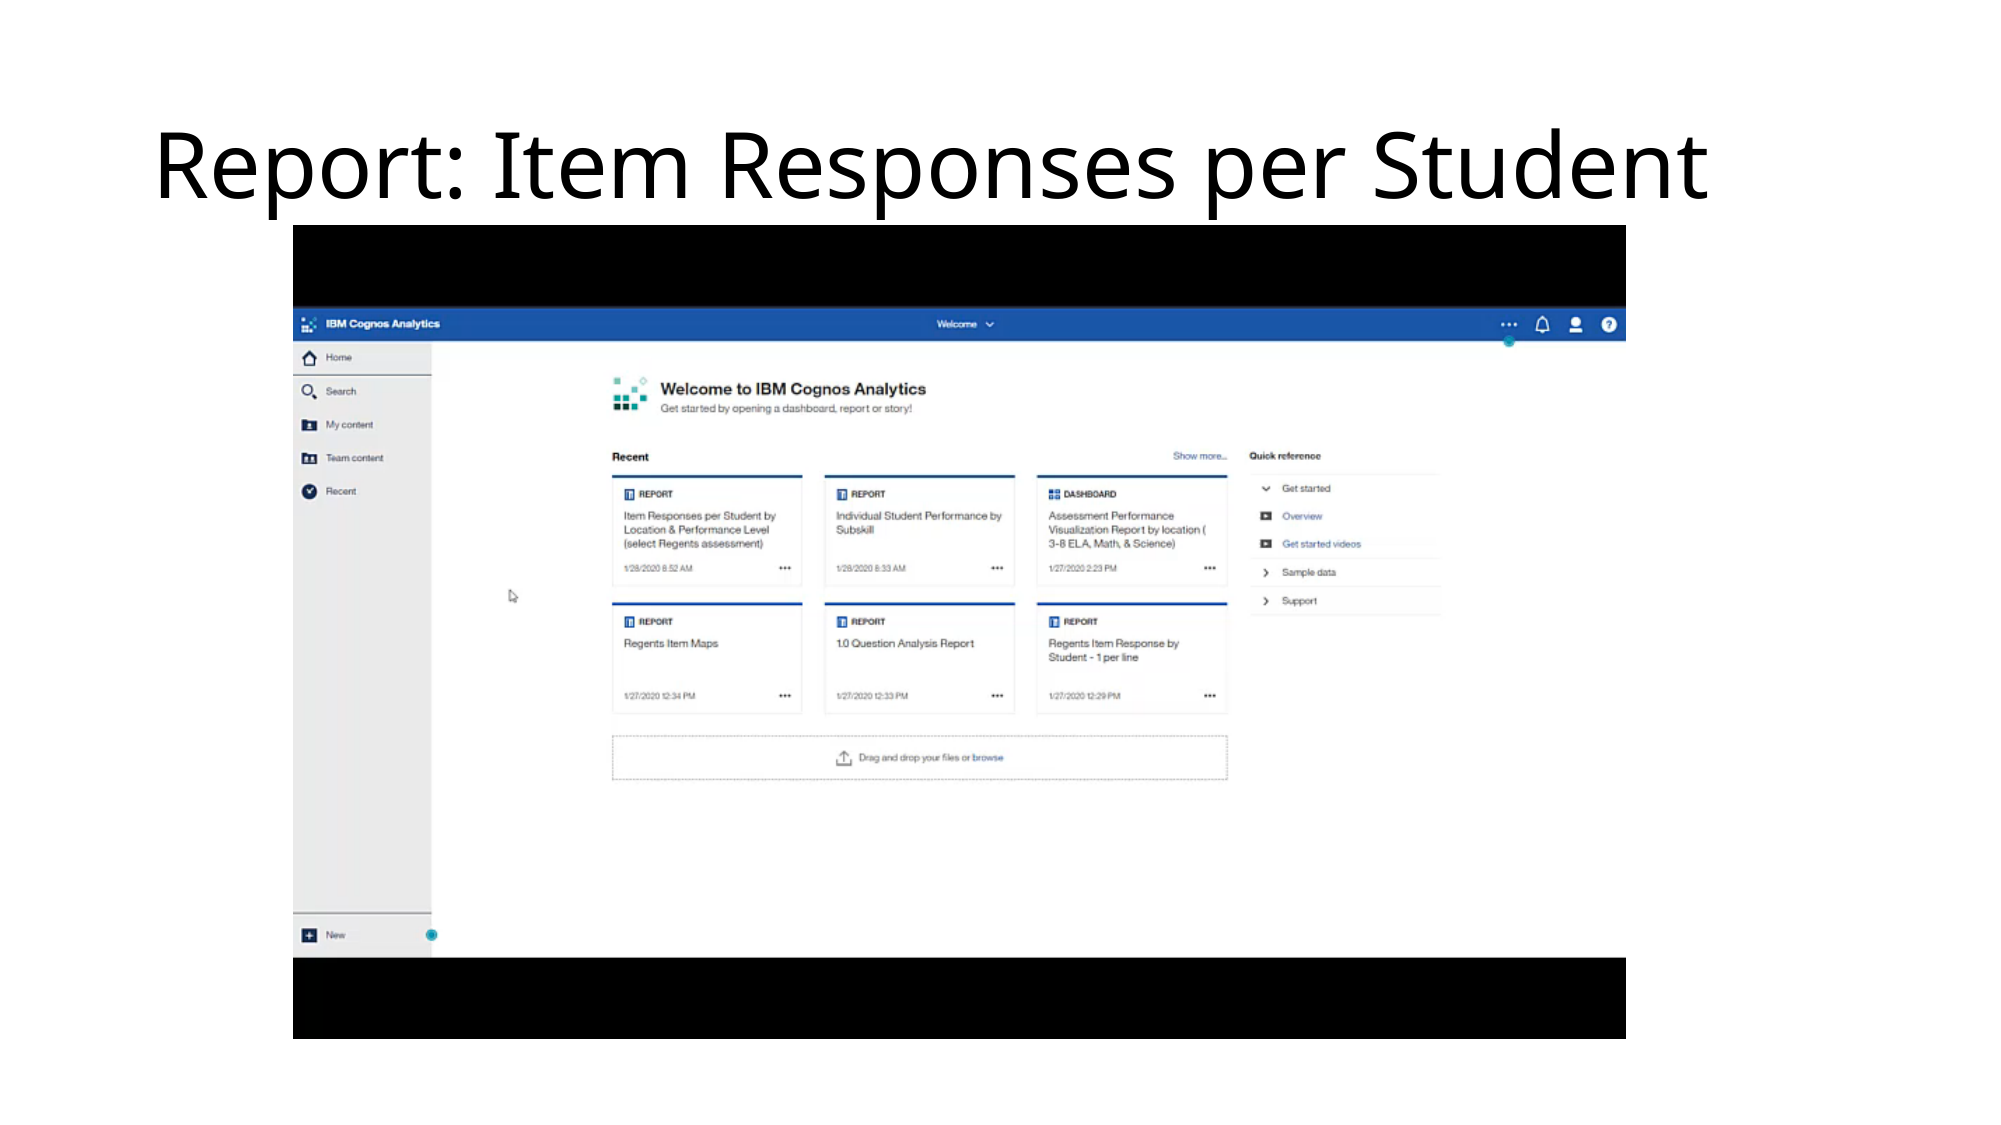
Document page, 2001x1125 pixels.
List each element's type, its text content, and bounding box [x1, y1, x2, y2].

title Report: Item Responses per Student [137, 59, 1863, 278]
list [292, 224, 1627, 1040]
